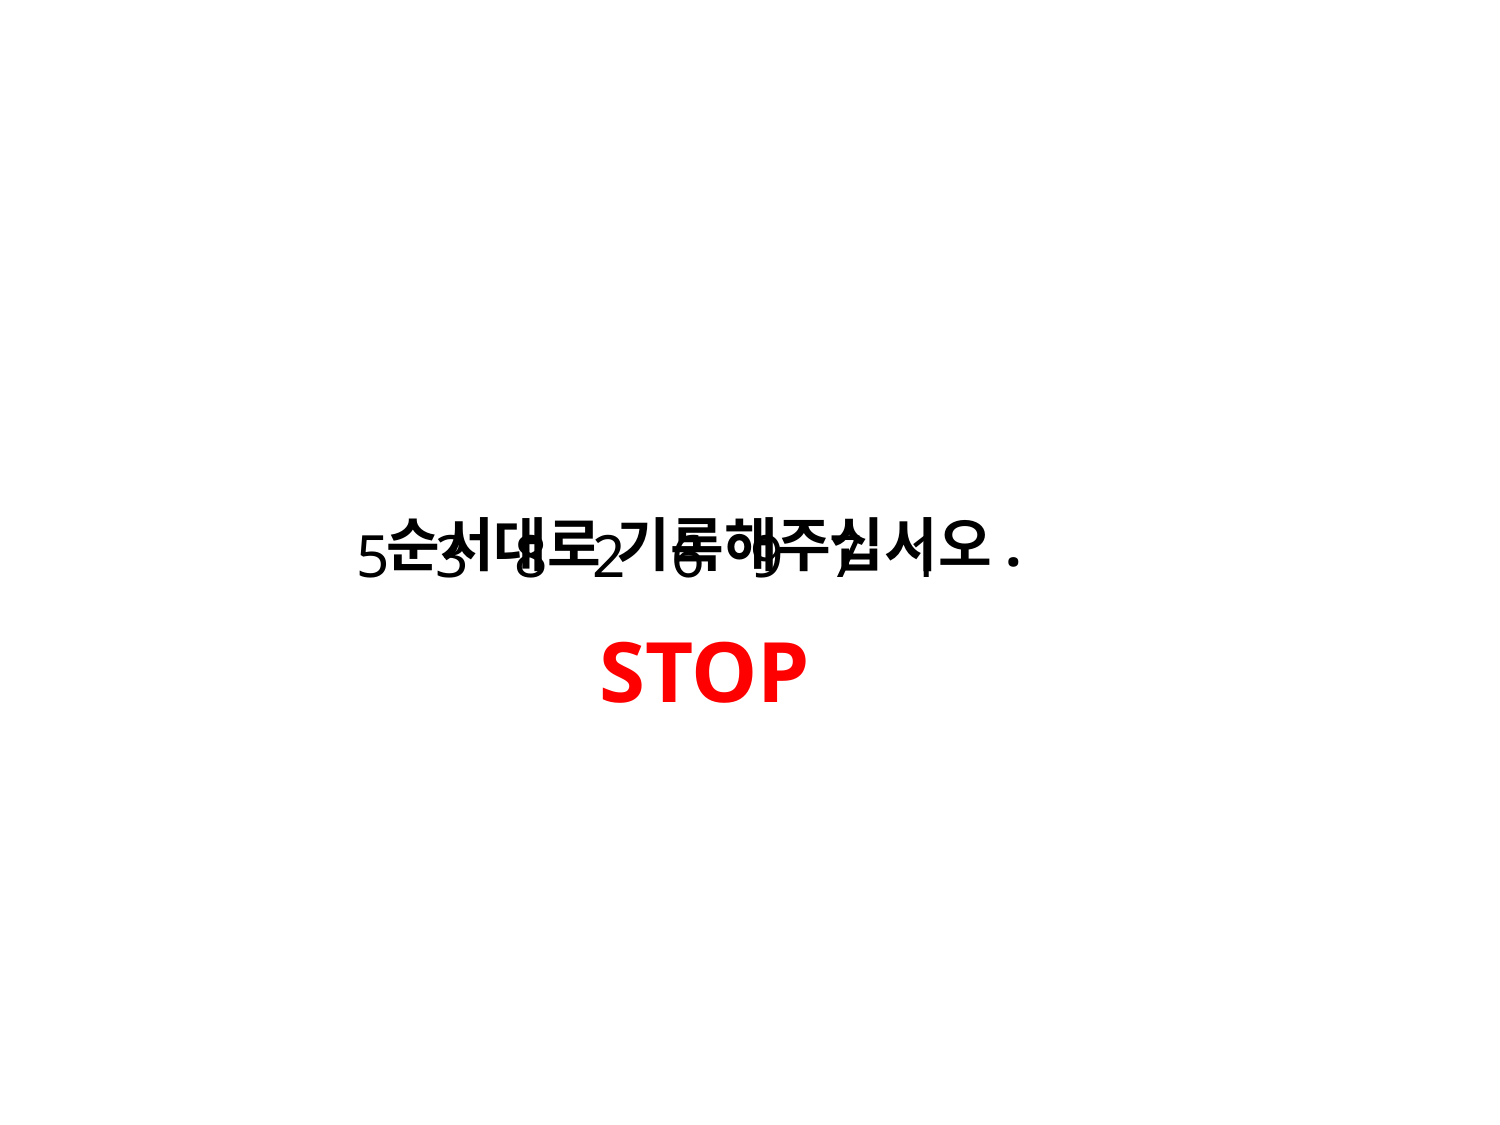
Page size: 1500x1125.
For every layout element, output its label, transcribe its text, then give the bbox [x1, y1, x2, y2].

text_box 순서대로 기록해주십시오. [371, 500, 1199, 586]
text_box 5 3 8 2 6 9 7 1 [341, 512, 1471, 597]
text_box STOP [584, 611, 1034, 727]
